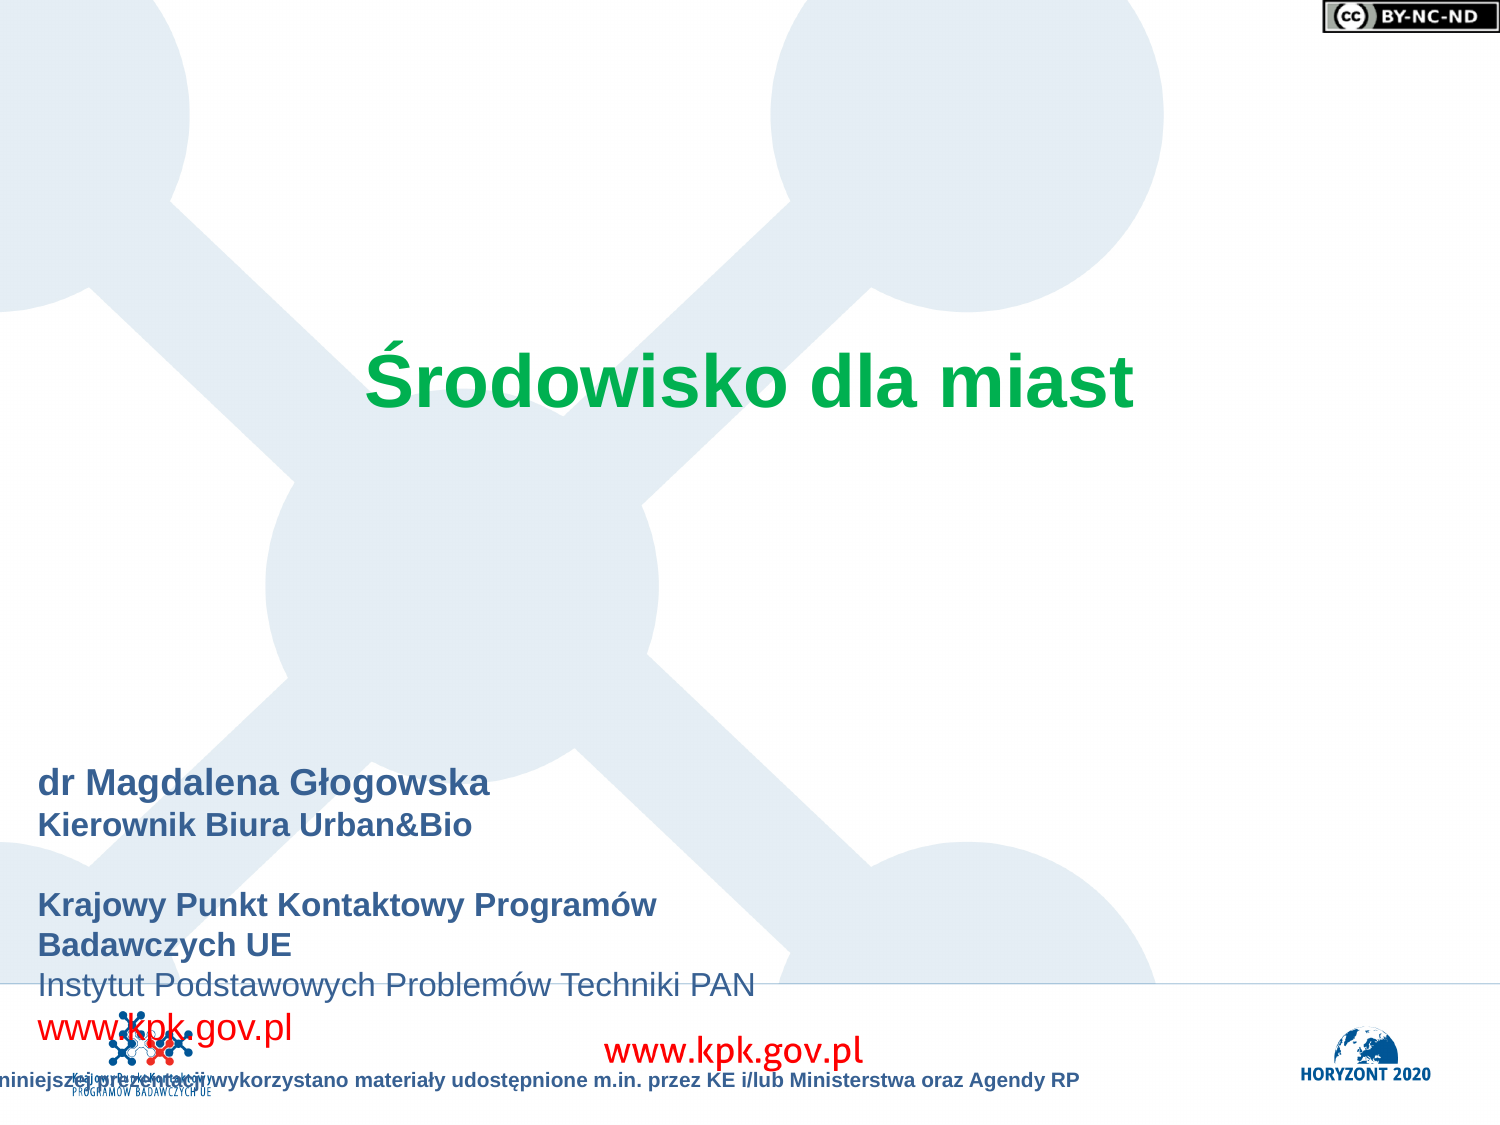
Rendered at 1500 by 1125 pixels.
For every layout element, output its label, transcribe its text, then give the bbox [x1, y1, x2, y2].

text_box W niniejszej prezentacji wykorzystano materiały udostępnione m.in. przez KE i/lub Ministerstwa oraz Agendy RP [0, 1058, 1095, 1099]
picture [0, 0, 1500, 1125]
text_box dr Magdalena Głogowska Kierownik Biura Urban&Bio Krajowy Punkt Kontaktowy Programów Badawczych UE Instytut Podstawowych Problemów Techniki PAN www.kpk.gov.pl [22, 750, 853, 1055]
subtitle Środowisko dla miast [41, 324, 1459, 526]
